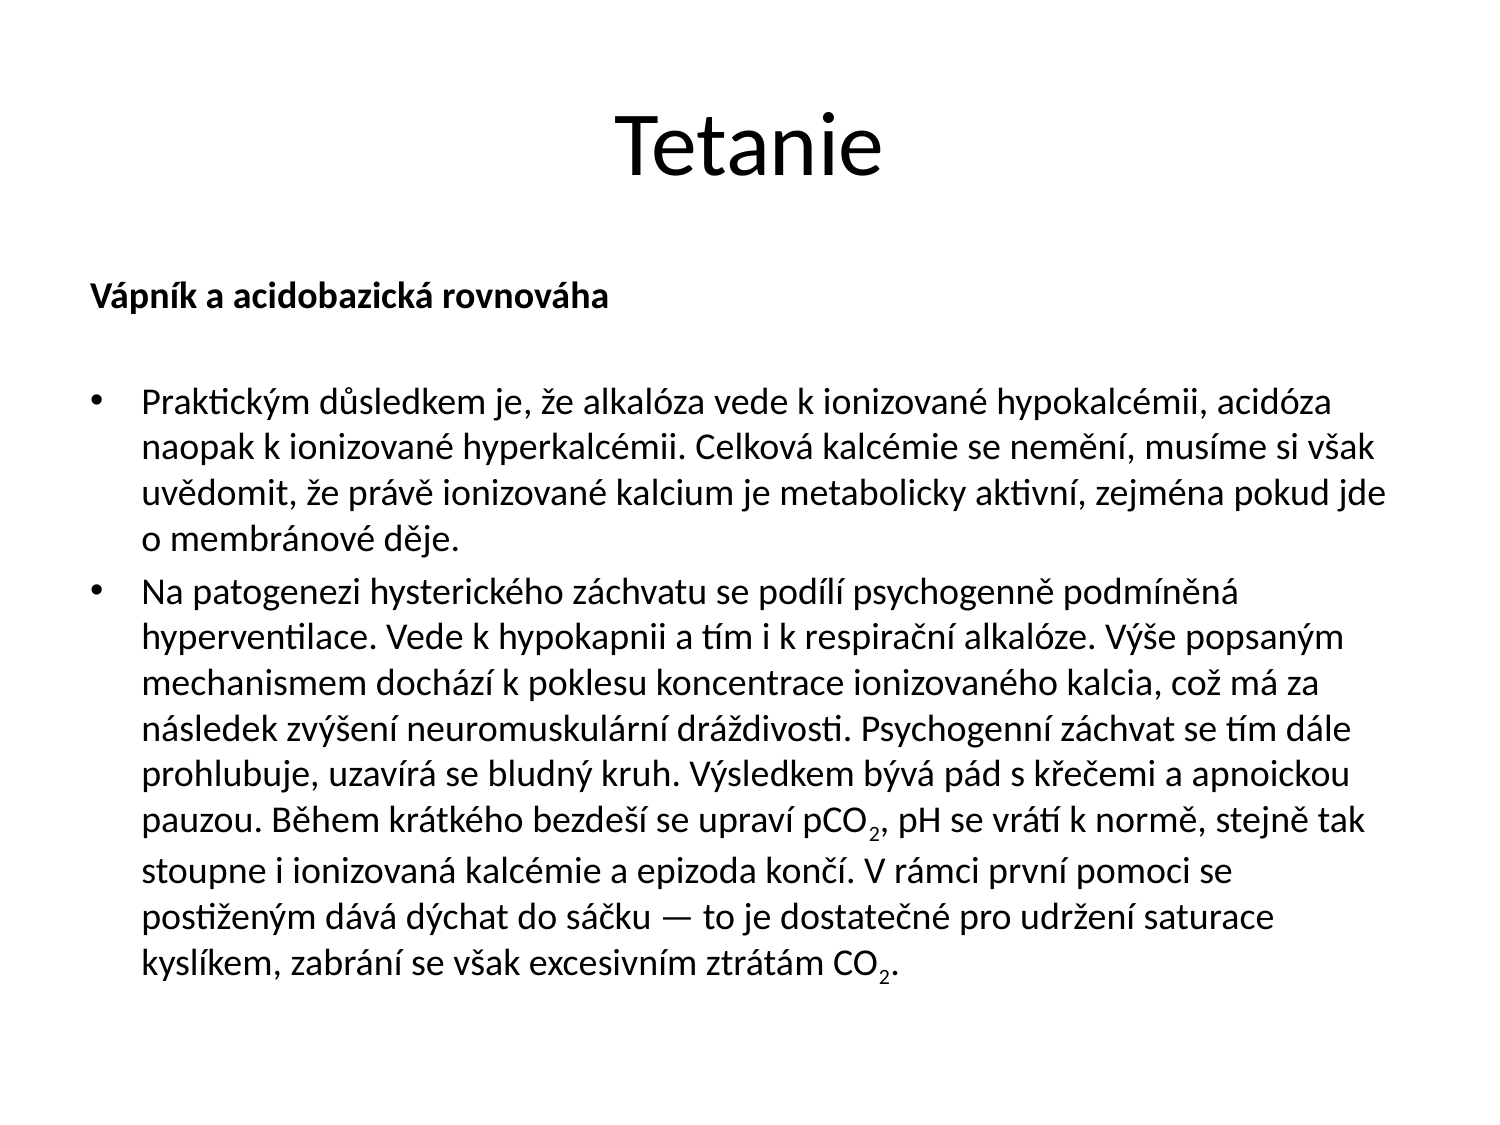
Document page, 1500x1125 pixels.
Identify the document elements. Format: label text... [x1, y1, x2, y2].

title Tetanie [75, 45, 1425, 233]
list Vápník a acidobazická rovnováha Praktickým důsledkem je, že alkalóza vede k ionizované hypokalcémii, acidóza naopak k ionizované hyperkalcémii. Celková kalcémie se nemění, musíme si však uvědomit, že právě ionizované kalcium je metabolicky aktivní, zejména pokud jde o membránové děje. Na patogenezi hysterického záchvatu se podílí psychogenně podmíněná hyperventilace. Vede k hypokapnii a tím i k respirační alkalóze. Výše popsaným mechanismem dochází k poklesu koncentrace ionizovaného kalcia, což má za následek zvýšení neuromuskulární dráždivosti. Psychogenní záchvat se tím dále prohlubuje, uzavírá se bludný kruh. Výsledkem bývá pád s křečemi a apnoickou pauzou. Během krátkého bezdeší se upraví pCO2, pH se vrátí k normě, stejně tak stoupne i ionizovaná kalcémie a epizoda končí. V rámci první pomoci se postiženým dává dýchat do sáčku — to je dostatečné pro udržení saturace kyslíkem, zabrání se však excesivním ztrátám CO2. [75, 262, 1425, 1005]
